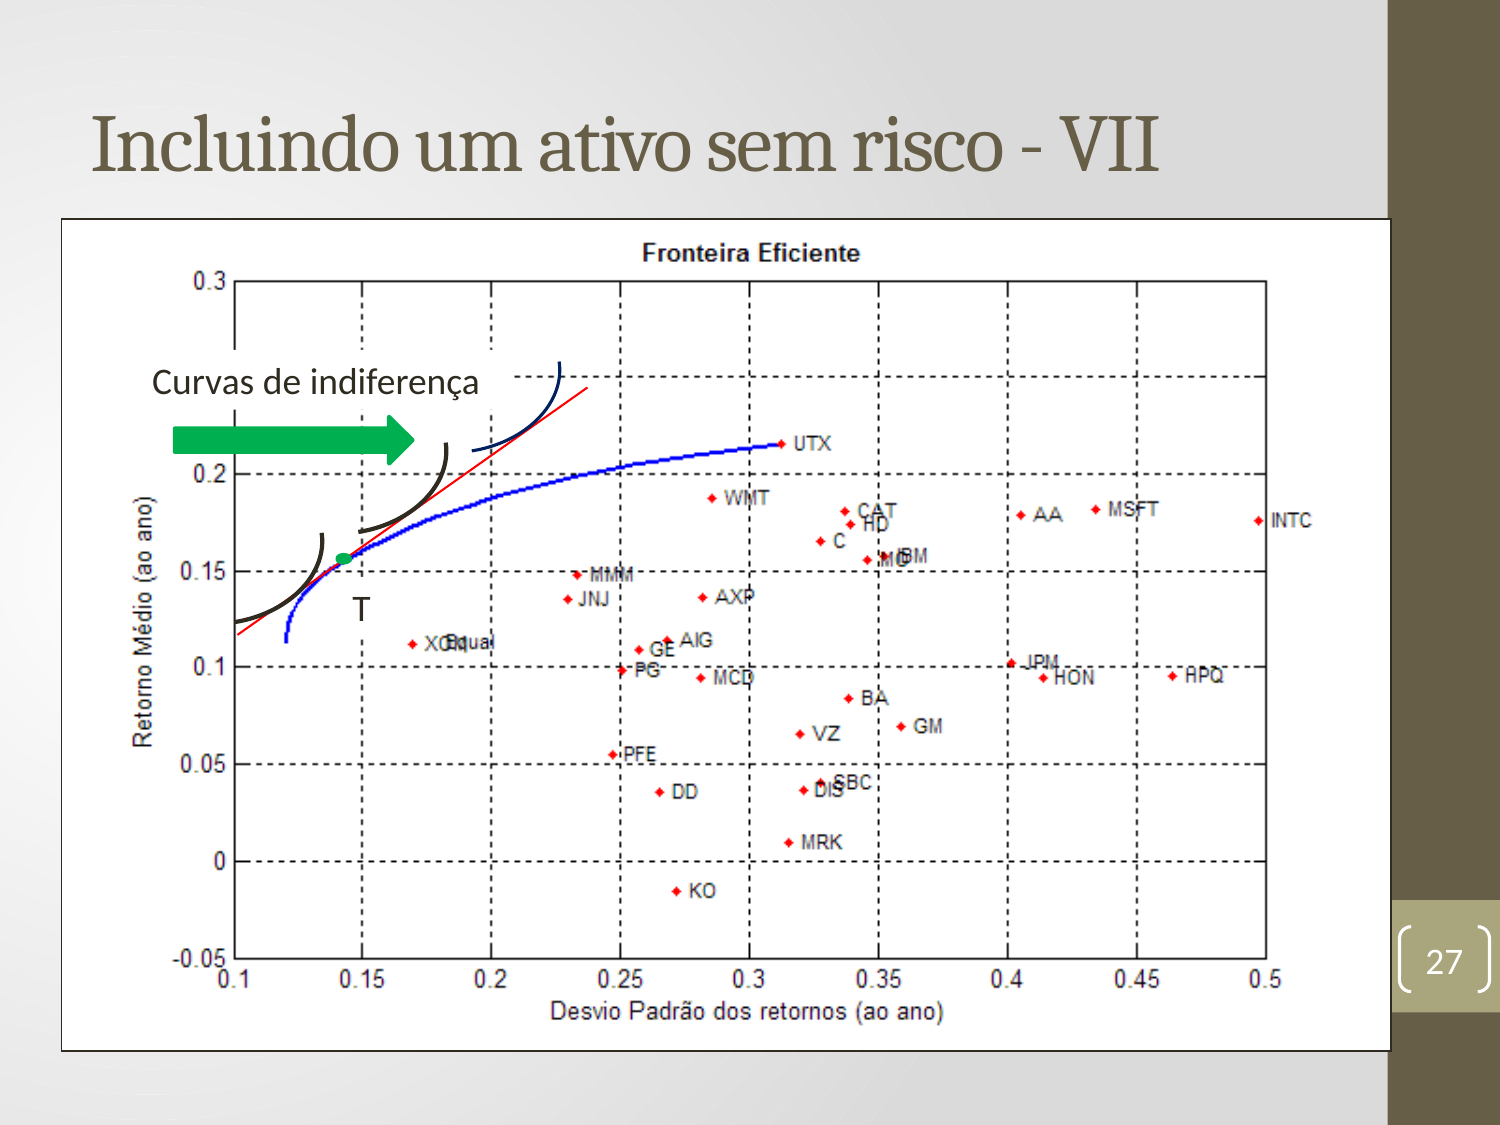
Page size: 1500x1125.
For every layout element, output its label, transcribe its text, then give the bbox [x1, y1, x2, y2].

picture [61, 219, 1391, 1051]
title Incluindo um ativo sem risco - VII [75, 45, 1325, 212]
slide_number 27 [1402, 925, 1492, 994]
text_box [236, 386, 589, 636]
